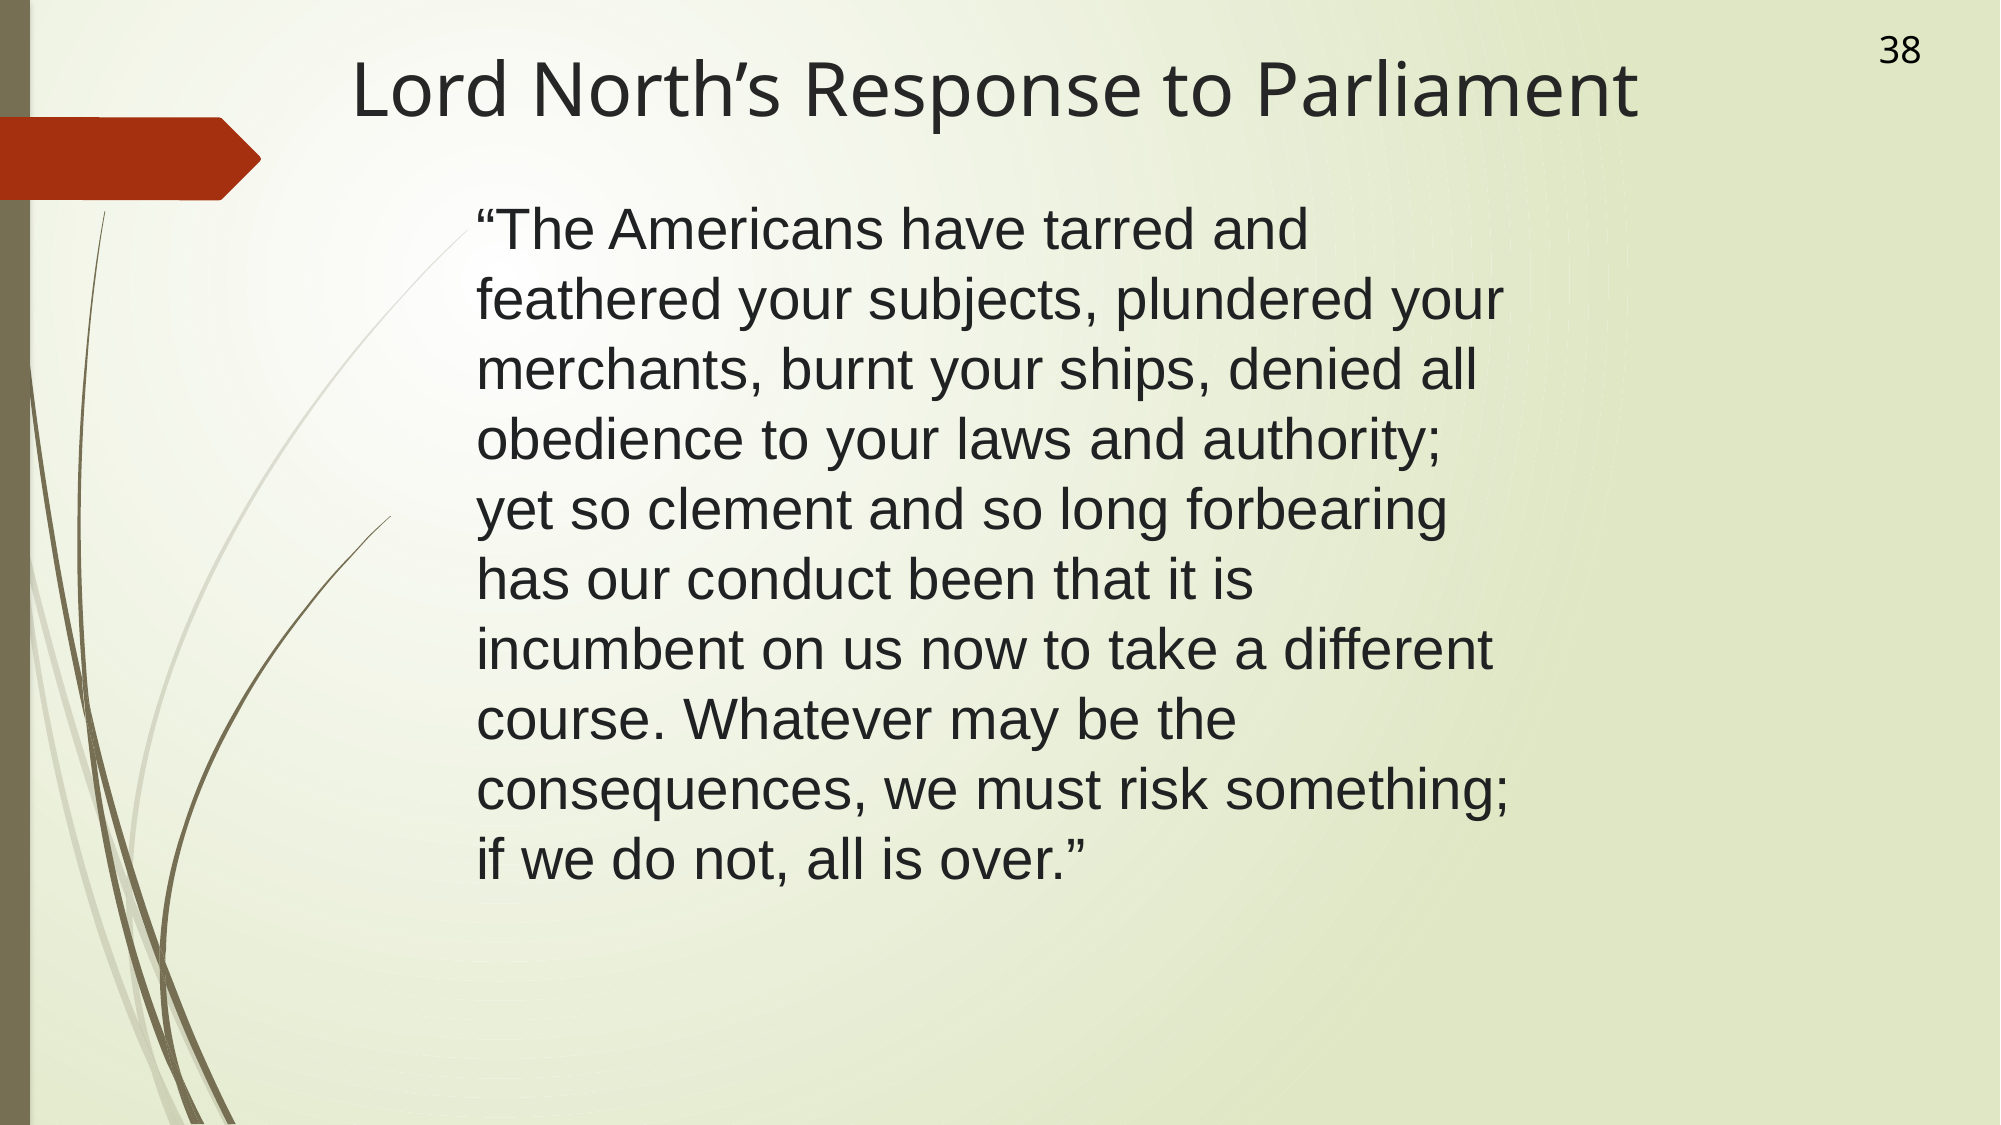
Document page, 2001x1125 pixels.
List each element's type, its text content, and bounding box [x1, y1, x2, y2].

title Lord North’s Response to Parliament [335, 34, 1798, 245]
text_box “The Americans have tarred and feathered your subjects, plundered your merchants, burnt your ships, denied all obedience to your laws and authority; yet so clement and so long forbearing has our conduct been that it is incumbent on us now to take a different course. Whatever may be the consequences, we must risk something; if we do not, all is over.” [461, 184, 1541, 899]
text_box 38 [1864, 18, 1939, 79]
